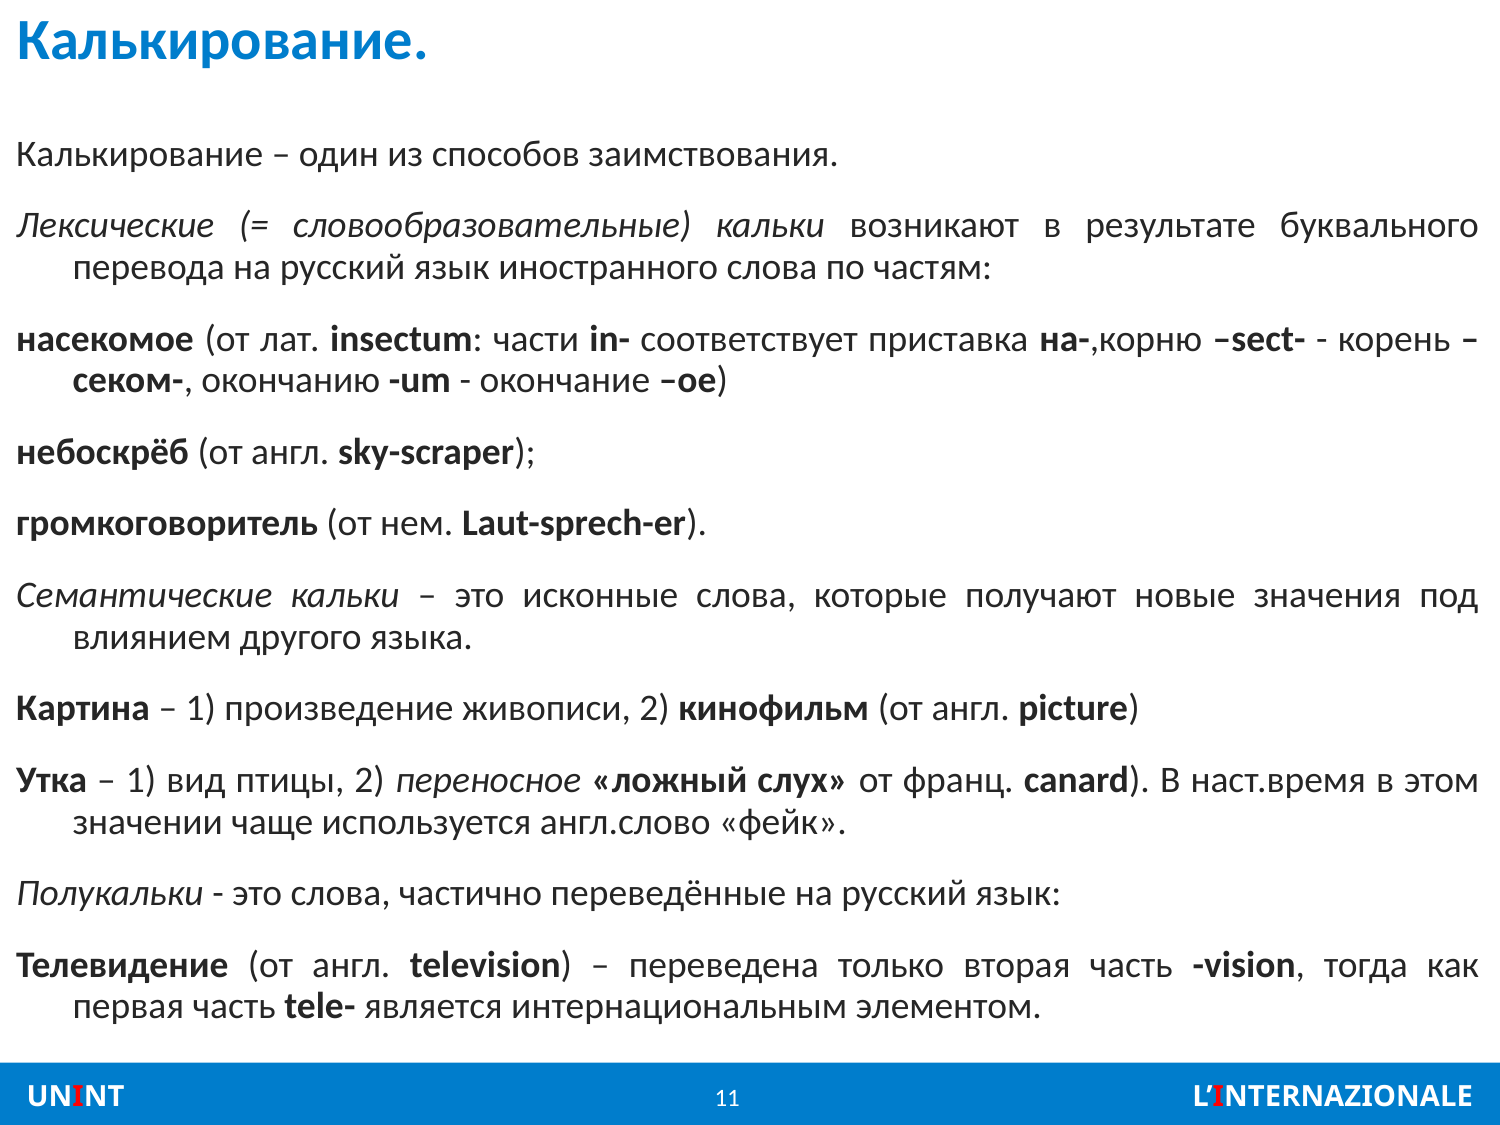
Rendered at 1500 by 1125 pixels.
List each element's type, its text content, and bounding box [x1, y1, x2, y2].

slide_number 11 [699, 1074, 801, 1122]
list Калькирование – один из способов заимствования. Лексические (= словообразовательные) кальки возникают в результате буквального перевода на русский язык иностранного слова по частям: насекомое (от лат. insectum: части in- соответствует приставка на-,корню –sect- - корень –секом-, окончанию -um - окончание –ое) небоскрёб (от англ. sky-scraper); громкоговоритель (от нем. Laut-sprech-er). Семантические кальки – это исконные слова, которые получают новые значения под влиянием другого языка. Картина – 1) произведение живописи, 2) кинофильм (от англ. picture) Утка – 1) вид птицы, 2) переносное «ложный слух» от франц. canard). В наст.время в этом значении чаще используется англ.слово «фейк». Полукальки - это слова, частично переведённые на русский язык: Телевидение (от англ. television) – переведена только вторая часть -vision, тогда как первая часть tele- является интернациональным элементом. [1, 125, 1495, 1047]
title Калькирование. [2, 0, 1495, 114]
